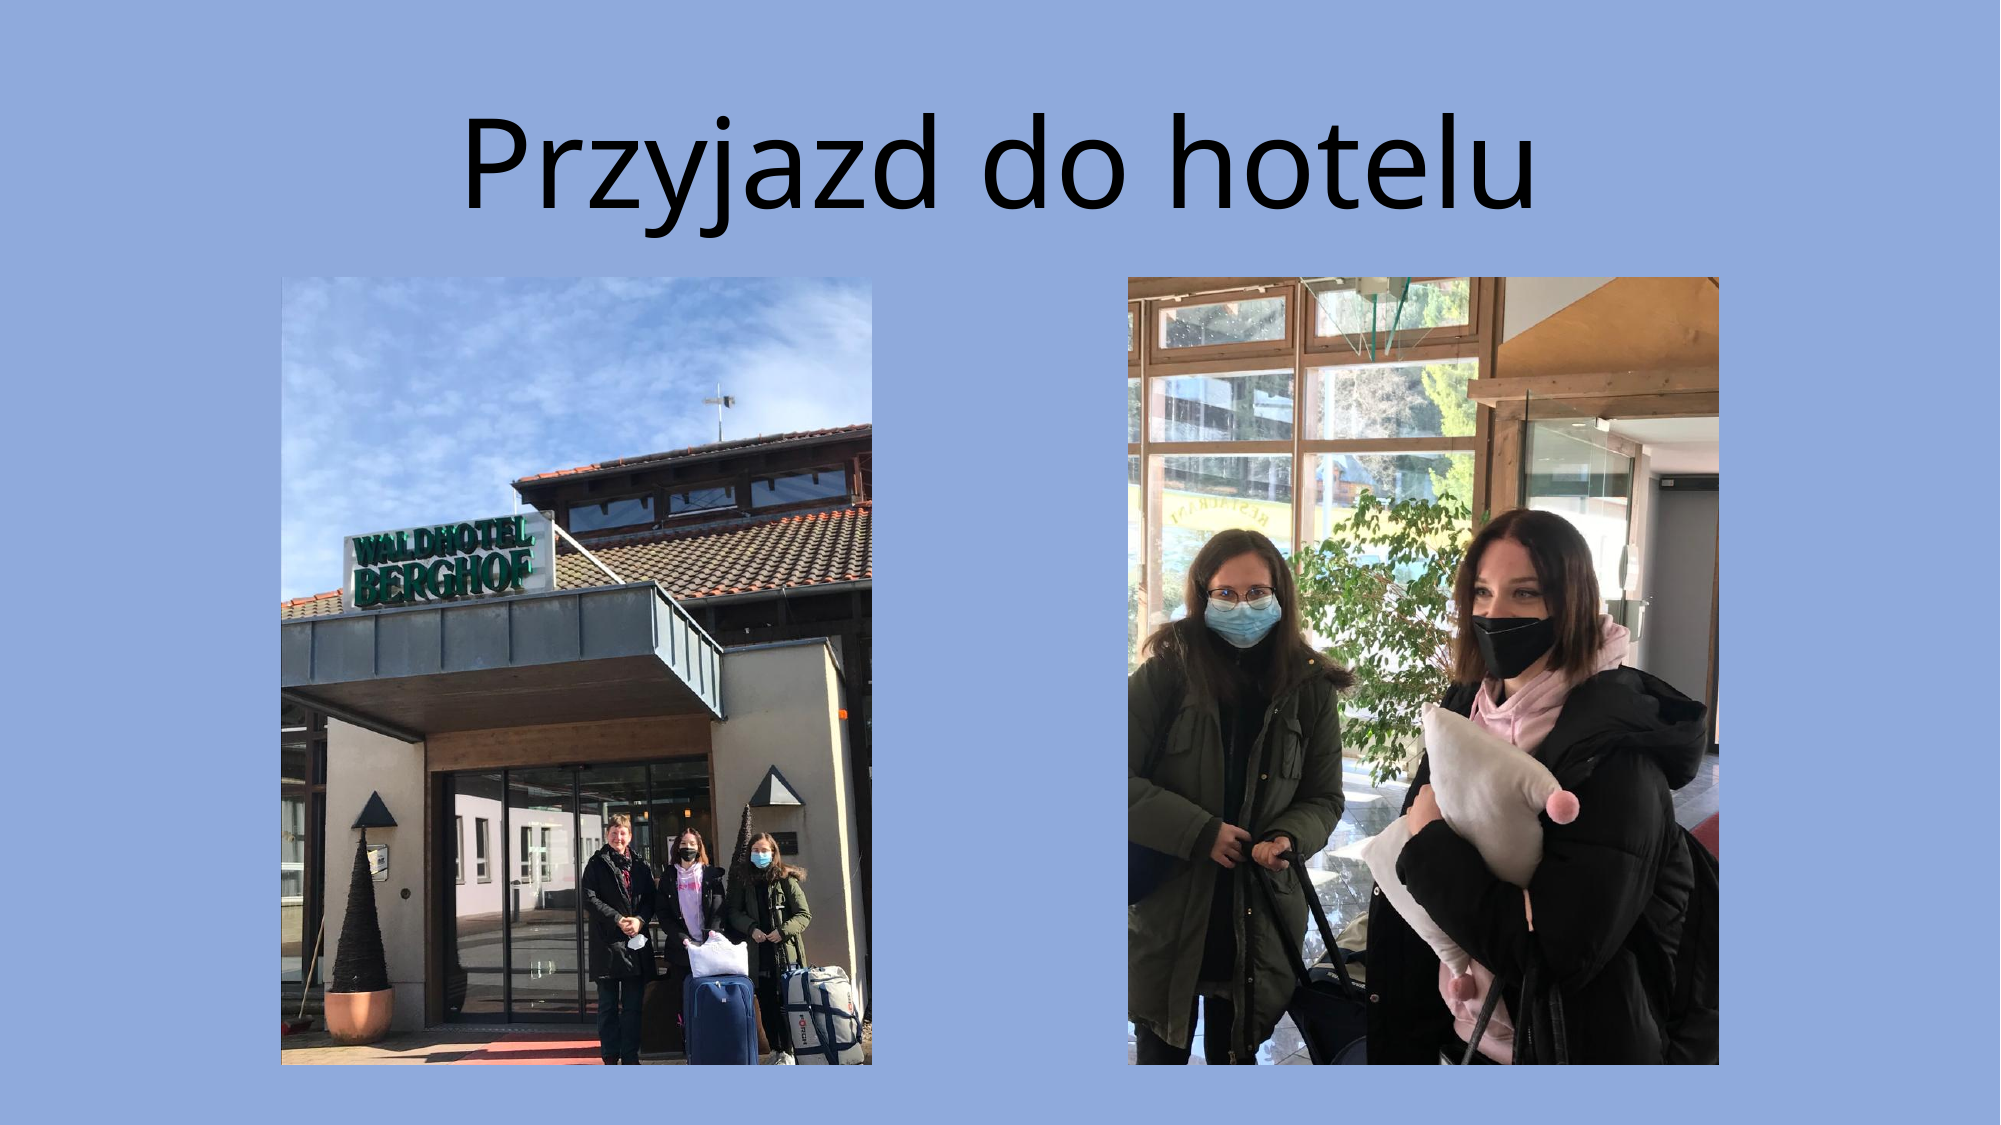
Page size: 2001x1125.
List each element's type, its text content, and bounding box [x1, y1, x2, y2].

picture [1128, 277, 1719, 1066]
title Przyjazd do hotelu [137, 59, 1863, 278]
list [281, 277, 872, 1066]
